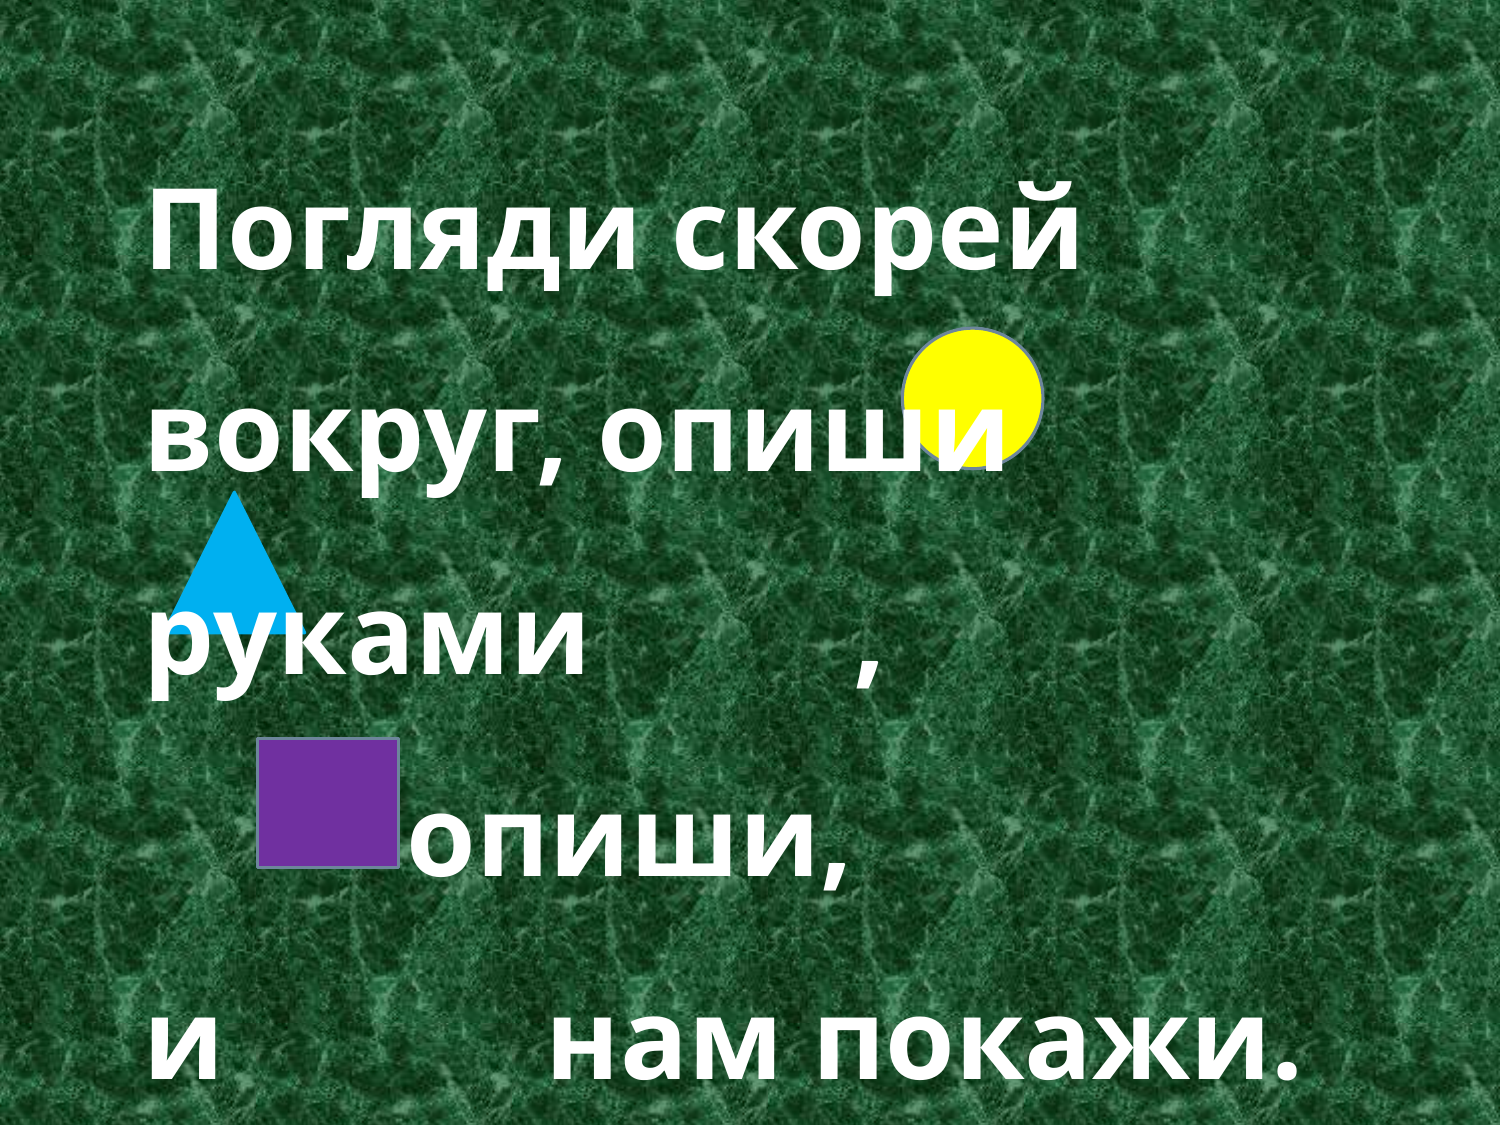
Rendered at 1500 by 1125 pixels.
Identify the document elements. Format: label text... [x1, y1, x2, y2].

text_box Погляди скорей вокруг, опиши руками , опиши, и нам покажи. [128, 81, 1372, 1125]
picture [0, 0, 1500, 1125]
